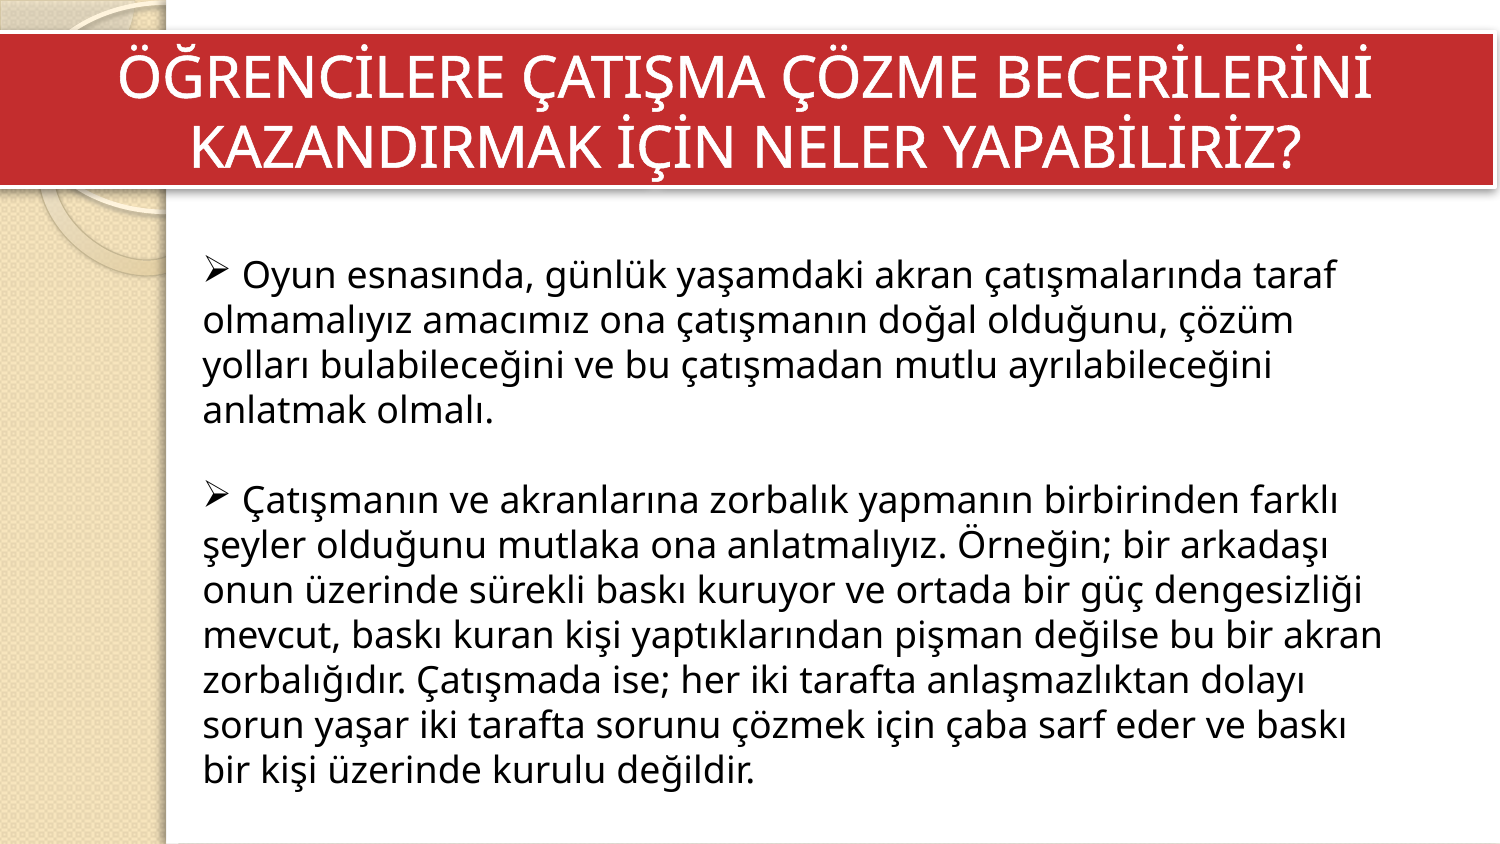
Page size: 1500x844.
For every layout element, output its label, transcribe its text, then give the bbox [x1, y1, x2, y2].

text_box ÖĞRENCİLERE ÇATIŞMA ÇÖZME BECERİLERİNİ KAZANDIRMAK İÇİN NELER YAPABİLİRİZ? [0, 30, 1497, 189]
text_box Oyun esnasında, günlük yaşamdaki akran çatışmalarında taraf olmamalıyız amacımız ona çatışmanın doğal olduğunu, çözüm yolları bulabileceğini ve bu çatışmadan mutlu ayrılabileceğini anlatmak olmalı. Çatışmanın ve akranlarına zorbalık yapmanın birbirinden farklı şeyler olduğunu mutlaka ona anlatmalıyız. Örneğin; bir arkadaşı onun üzerinde sürekli baskı kuruyor ve ortada bir güç dengesizliği mevcut, baskı kuran kişi yaptıklarından pişman değilse bu bir akran zorbalığıdır. Çatışmada ise; her iki tarafta anlaşmazlıktan dolayı sorun yaşar iki tarafta sorunu çözmek için çaba sarf eder ve baskı bir kişi üzerinde kurulu değildir. [187, 199, 1407, 844]
